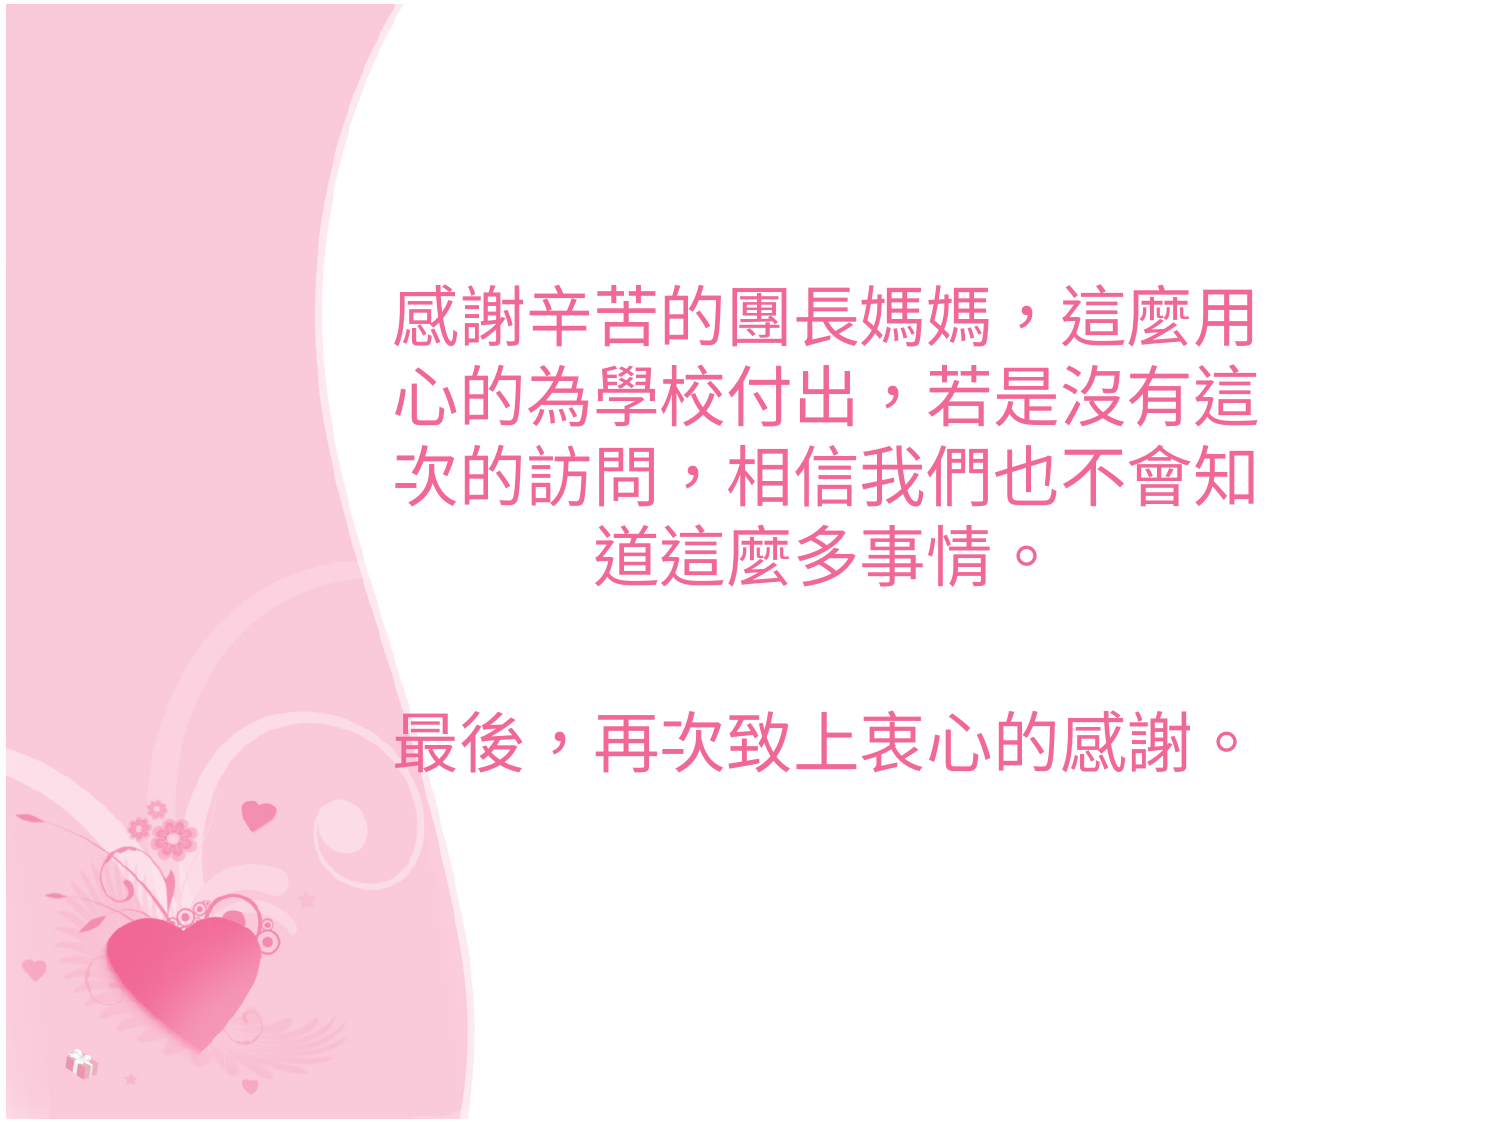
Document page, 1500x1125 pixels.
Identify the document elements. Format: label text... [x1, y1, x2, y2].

picture [0, 0, 1500, 1125]
list 感謝辛苦的團長媽媽，這麼用心的為學校付出，若是沒有這次的訪問，相信我們也不會知道這麼多事情。 最後，再次致上衷心的感謝。 [348, 267, 1306, 878]
